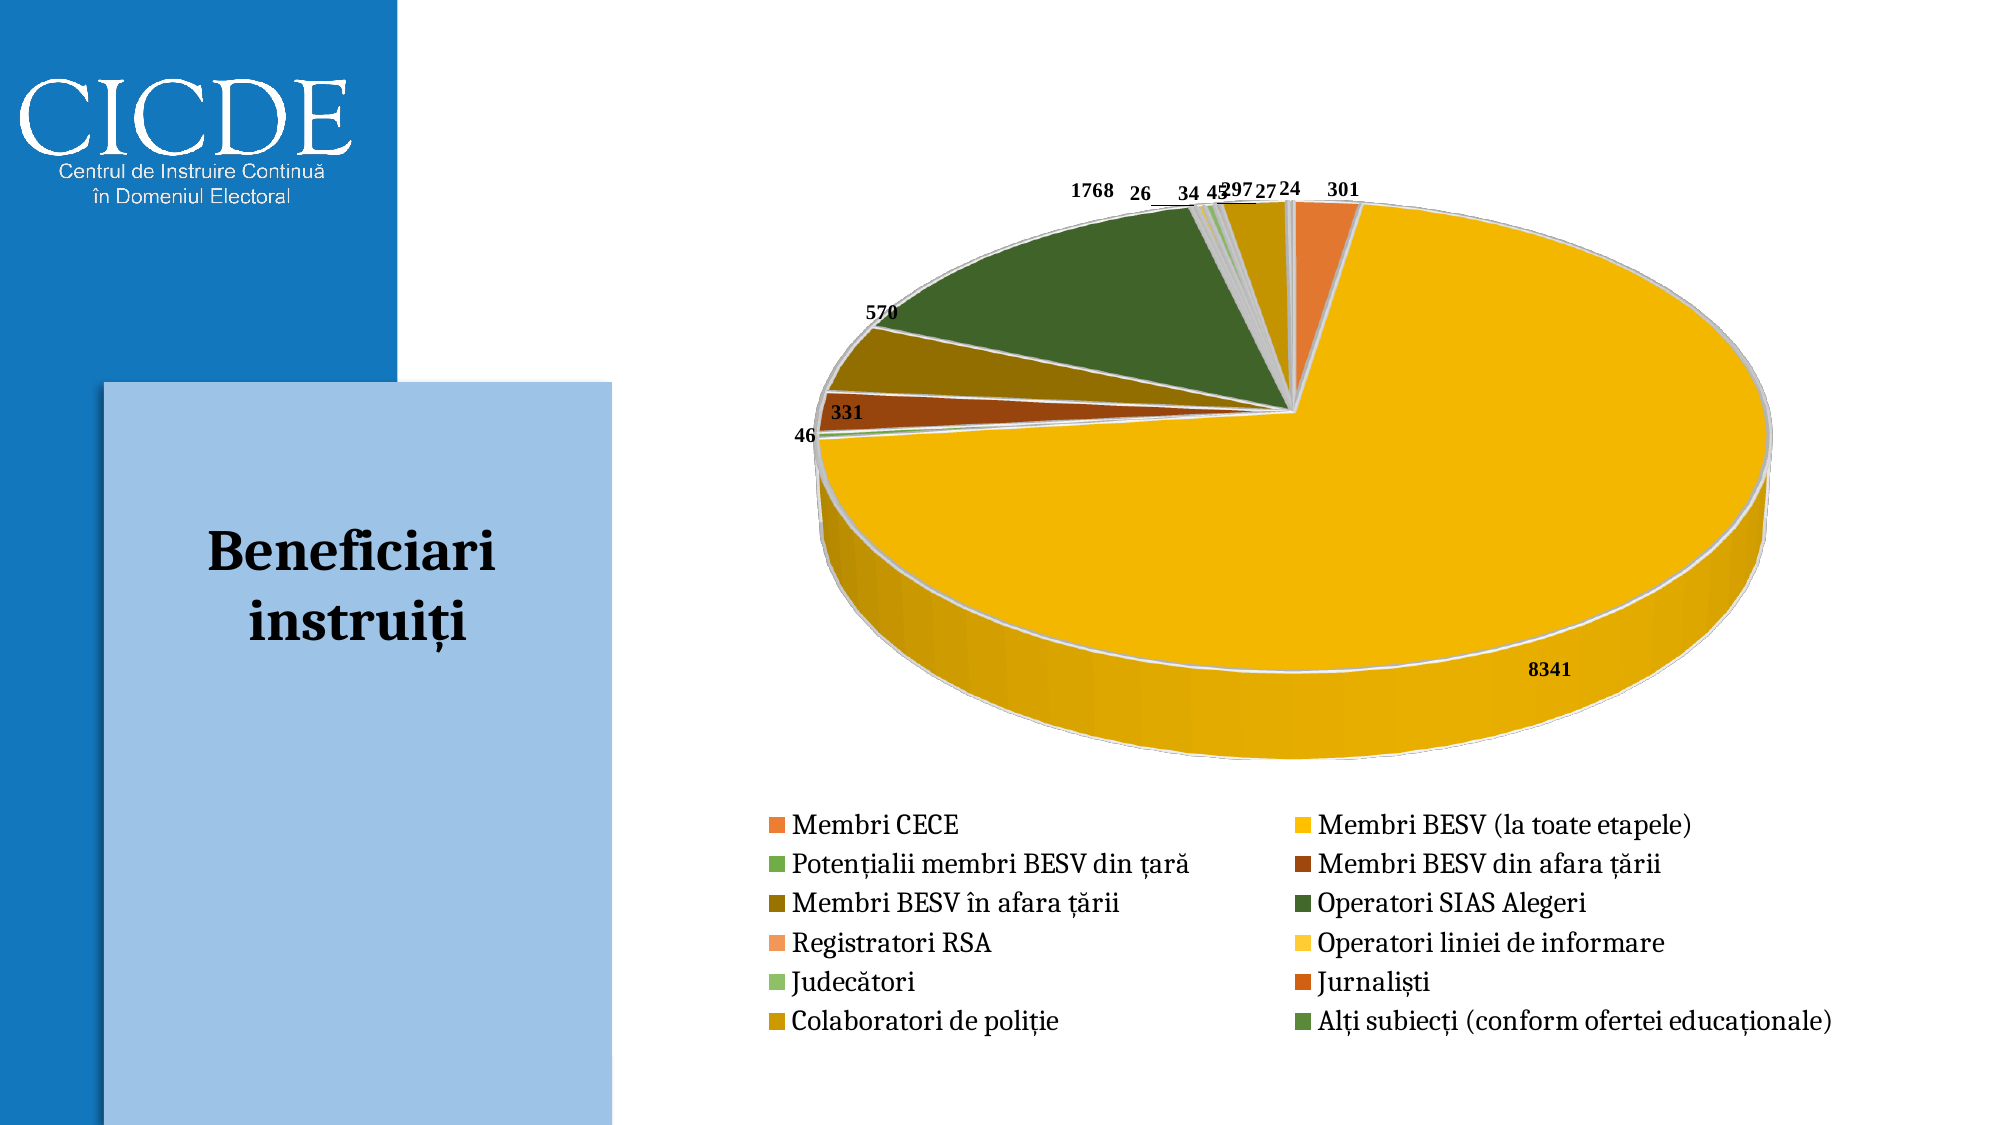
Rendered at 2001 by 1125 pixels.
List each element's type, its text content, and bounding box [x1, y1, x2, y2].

chart [612, 25, 1940, 1057]
picture [15, 61, 382, 210]
text_box Beneficiari instruiți [103, 381, 613, 1125]
